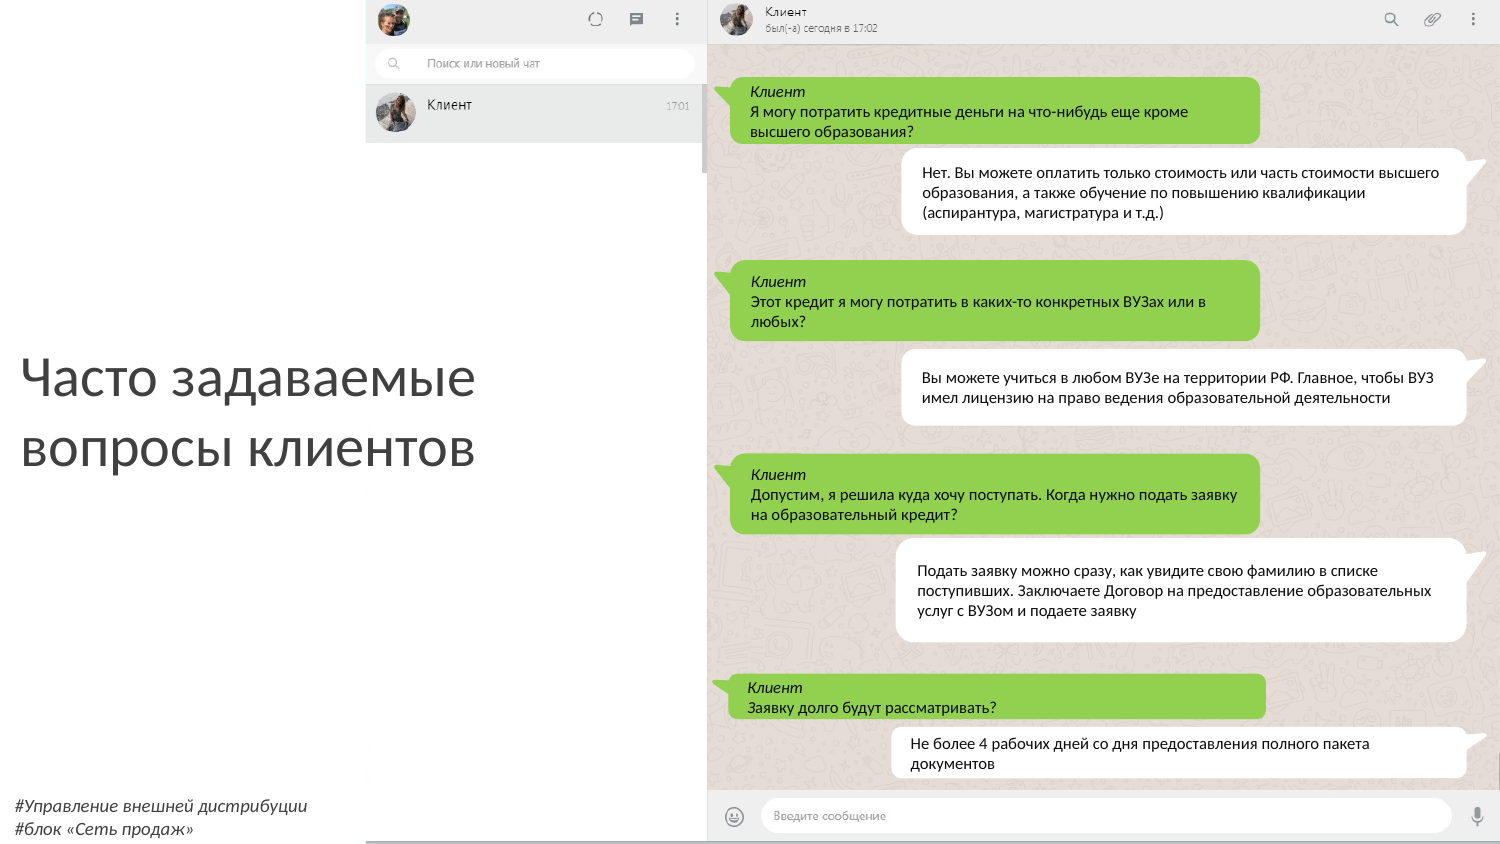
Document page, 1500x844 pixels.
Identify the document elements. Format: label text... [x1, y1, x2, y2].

text_box Часто задаваемые вопросы клиентов [5, 330, 360, 485]
text_box #Управление внешней дистрибуции #блок «Сеть продаж» [0, 786, 360, 844]
picture [365, 0, 1500, 844]
